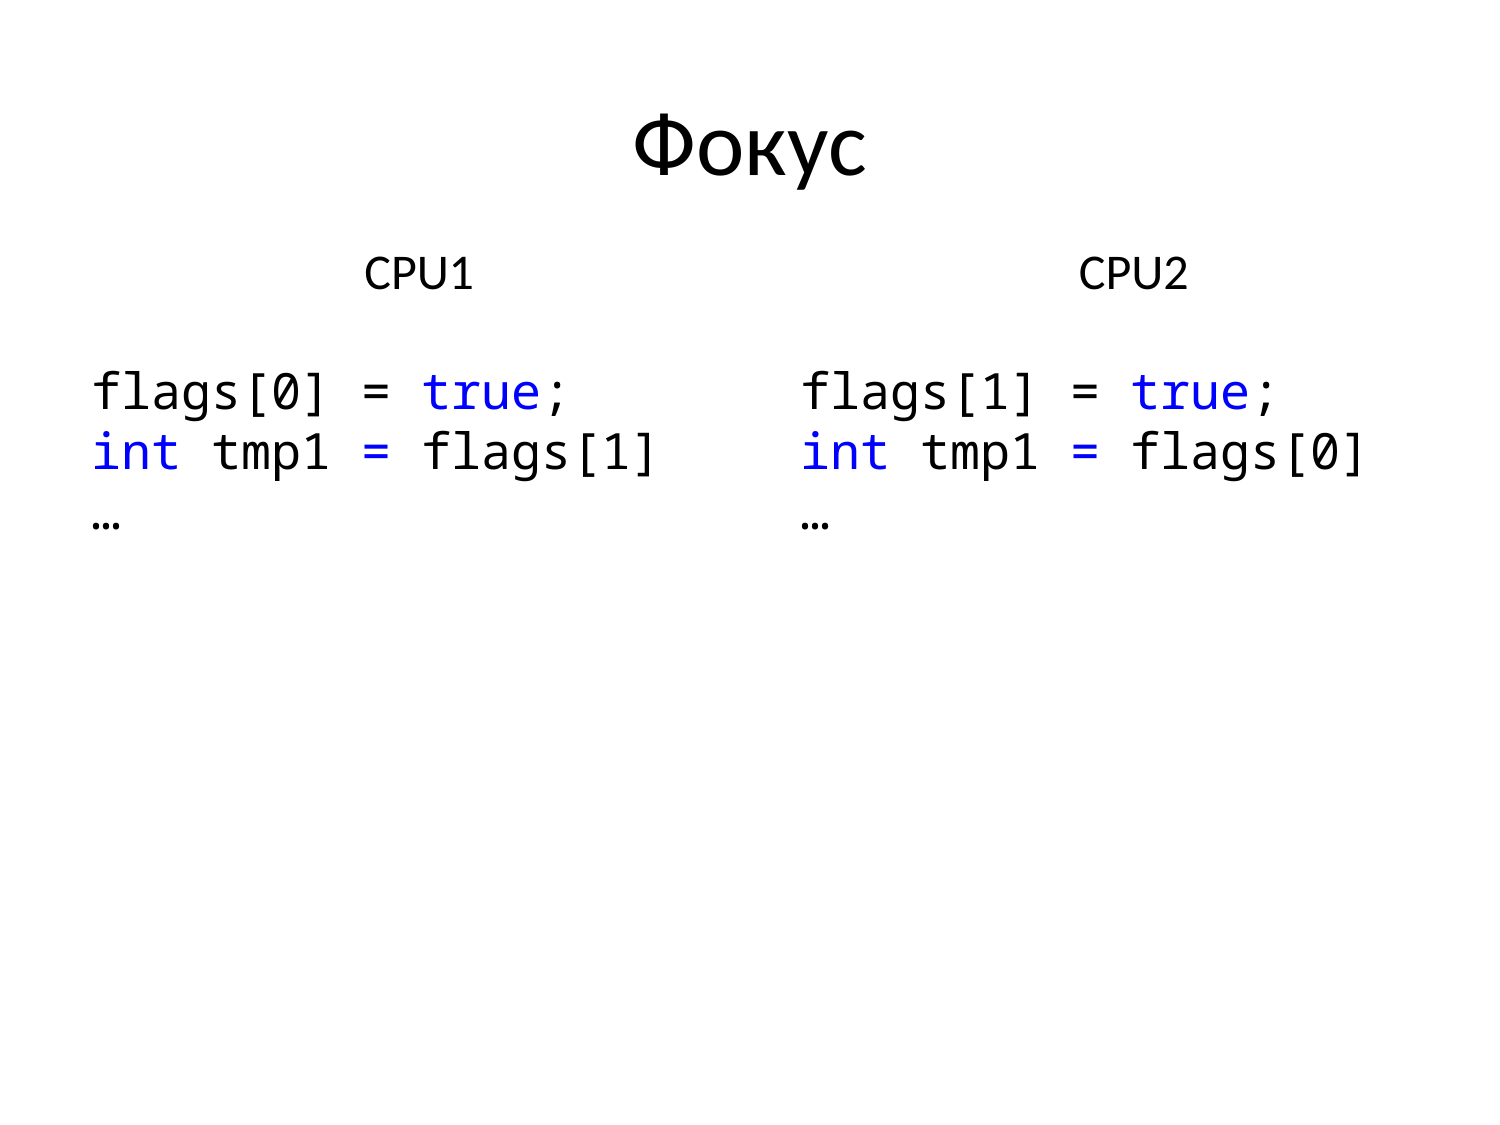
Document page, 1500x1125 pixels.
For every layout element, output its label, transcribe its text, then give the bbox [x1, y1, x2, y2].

text_box CPU1 flags[0] = true; int tmp1 = flags[1] … [76, 231, 762, 592]
text_box CPU2 flags[1] = true; int tmp1 = flags[0] … [785, 231, 1483, 592]
title Фокус [75, 45, 1425, 233]
